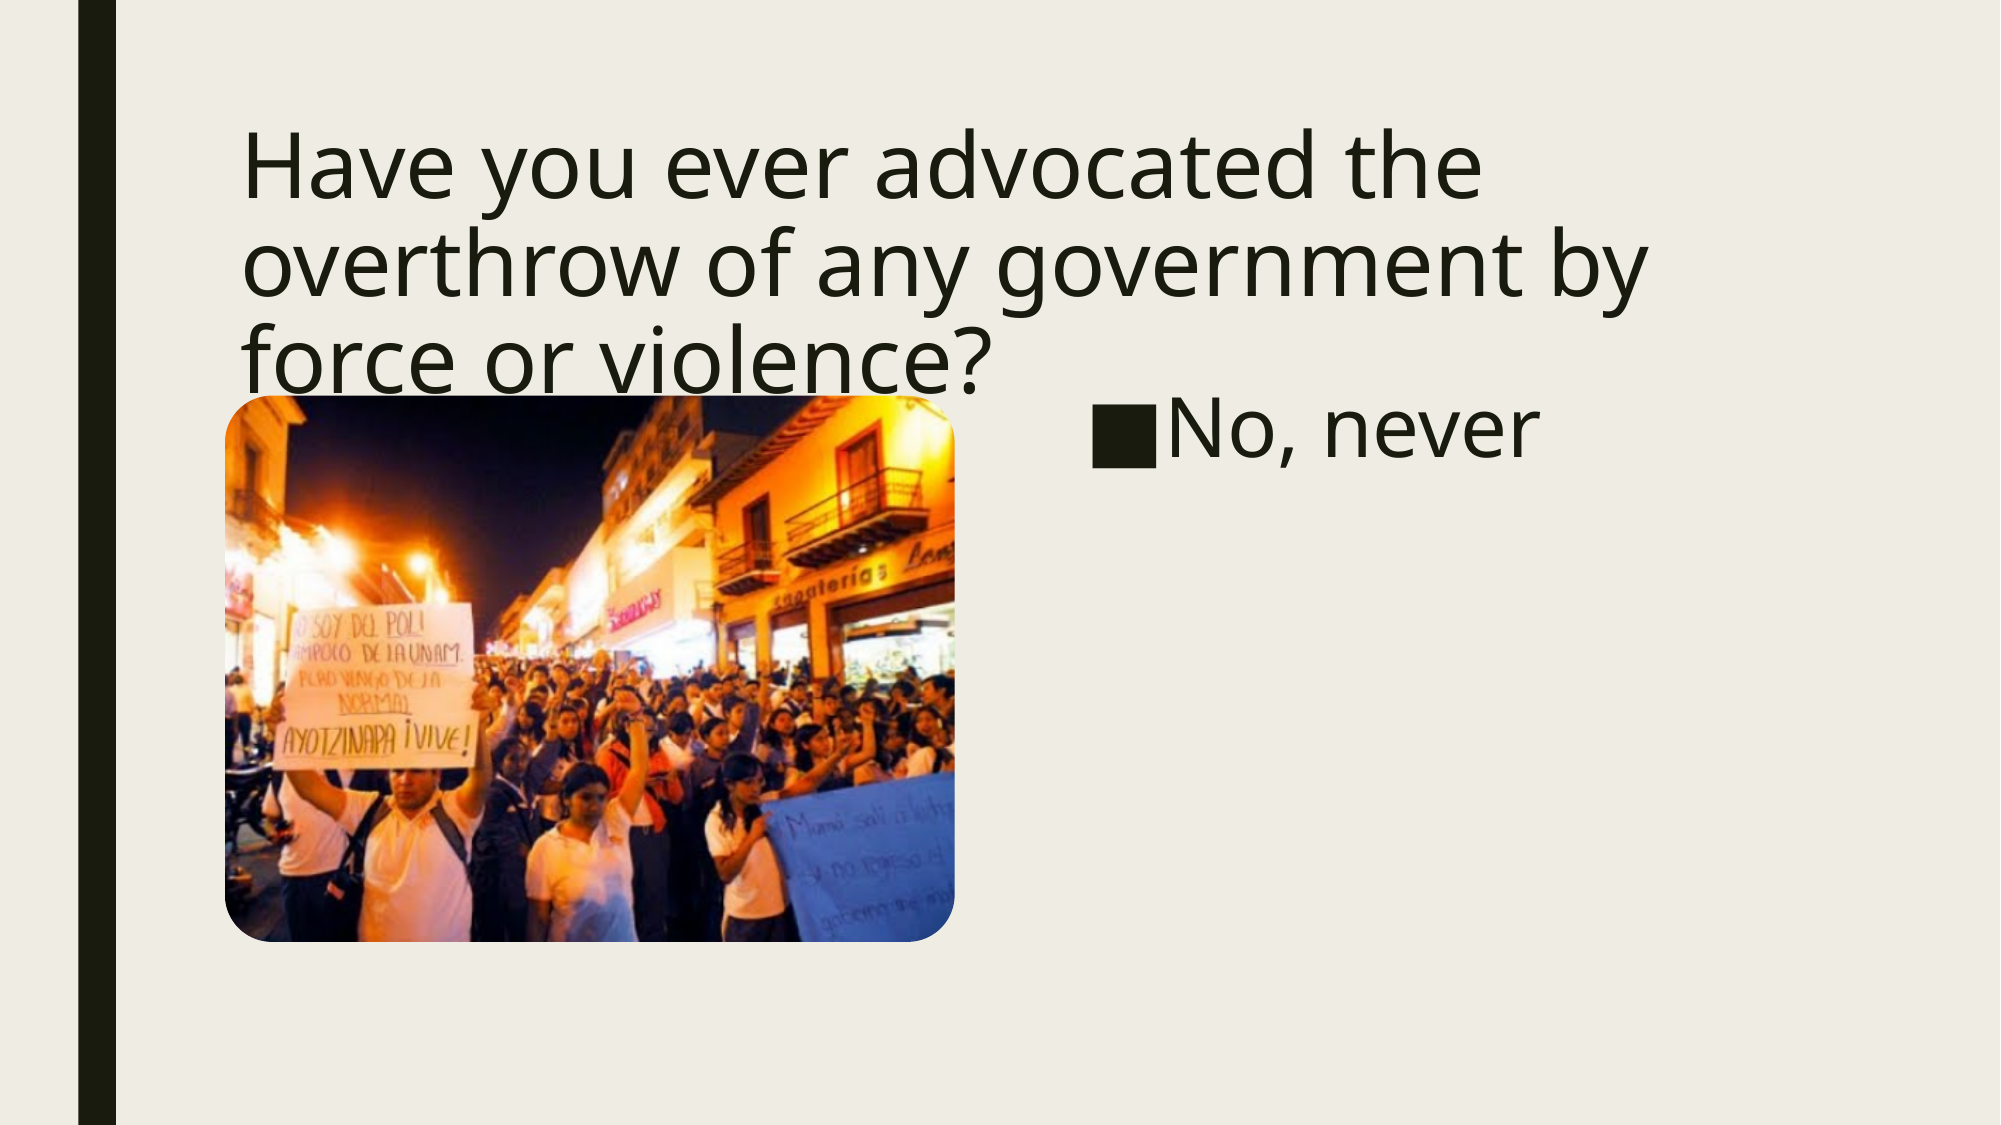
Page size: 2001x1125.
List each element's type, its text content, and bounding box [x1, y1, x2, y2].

list No, never [1070, 375, 1801, 1005]
title Have you ever advocated the overthrow of any government by force or violence? [225, 112, 1800, 357]
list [224, 395, 955, 942]
